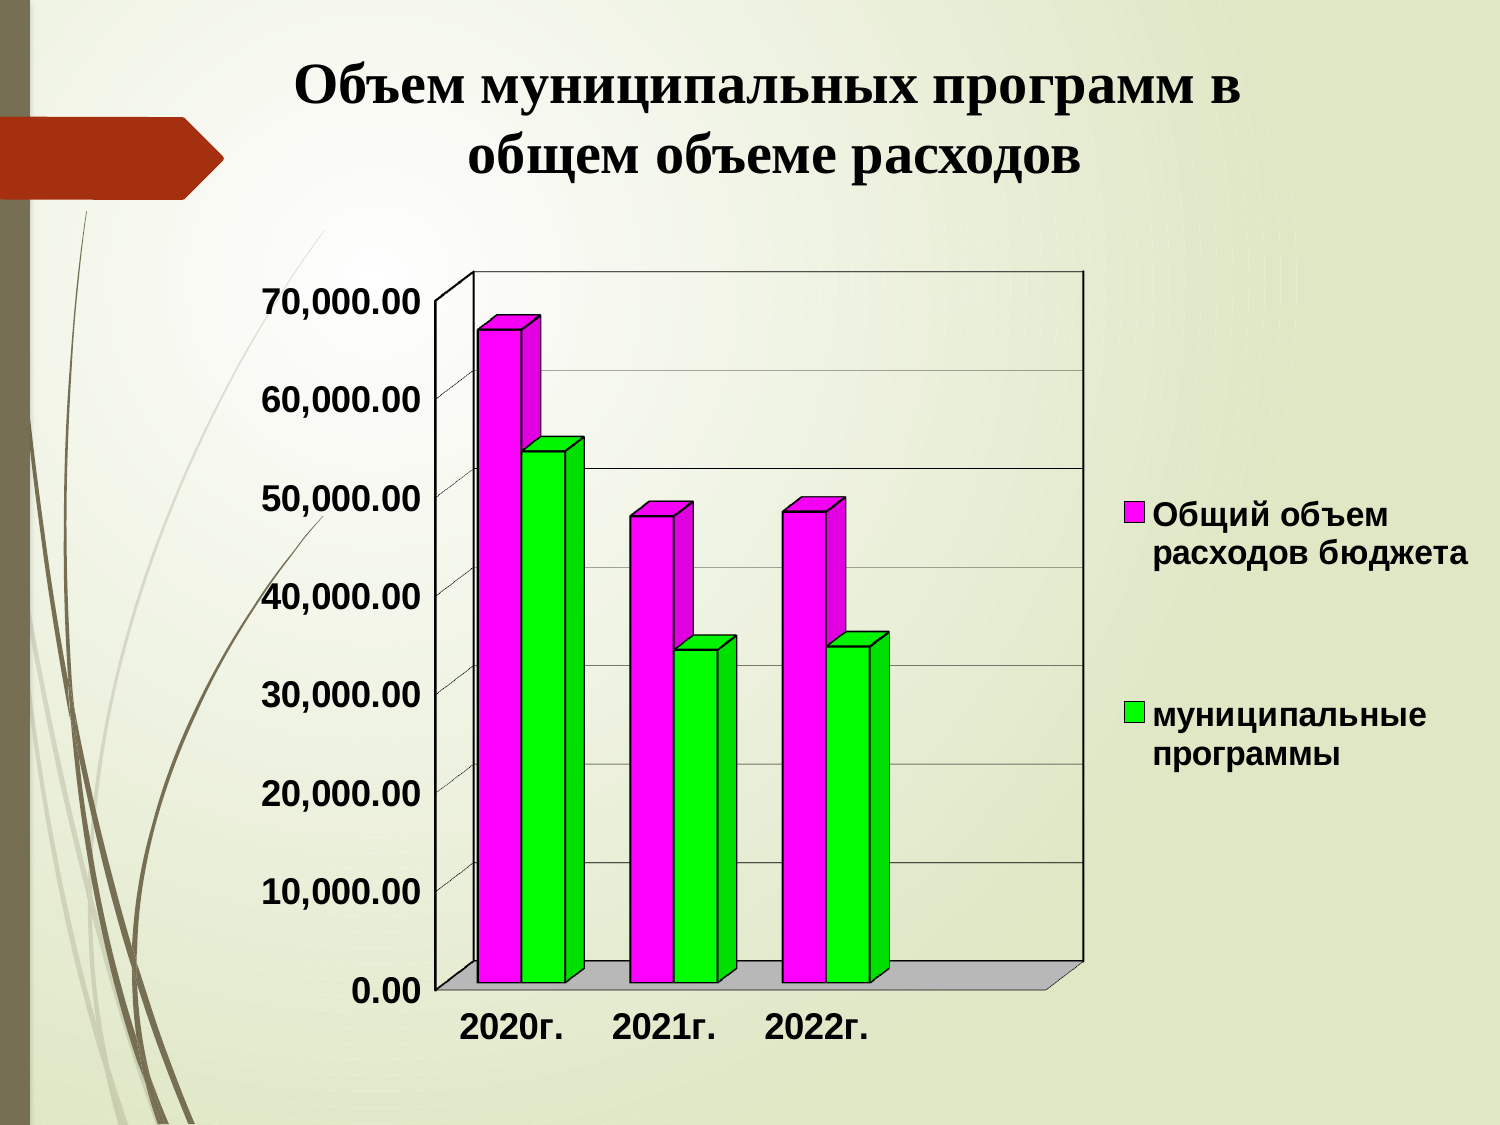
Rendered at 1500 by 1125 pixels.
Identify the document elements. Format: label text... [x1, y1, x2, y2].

chart [260, 224, 1500, 1108]
text_box Объем муниципальных программ в общем объеме расходов [99, 37, 1450, 225]
